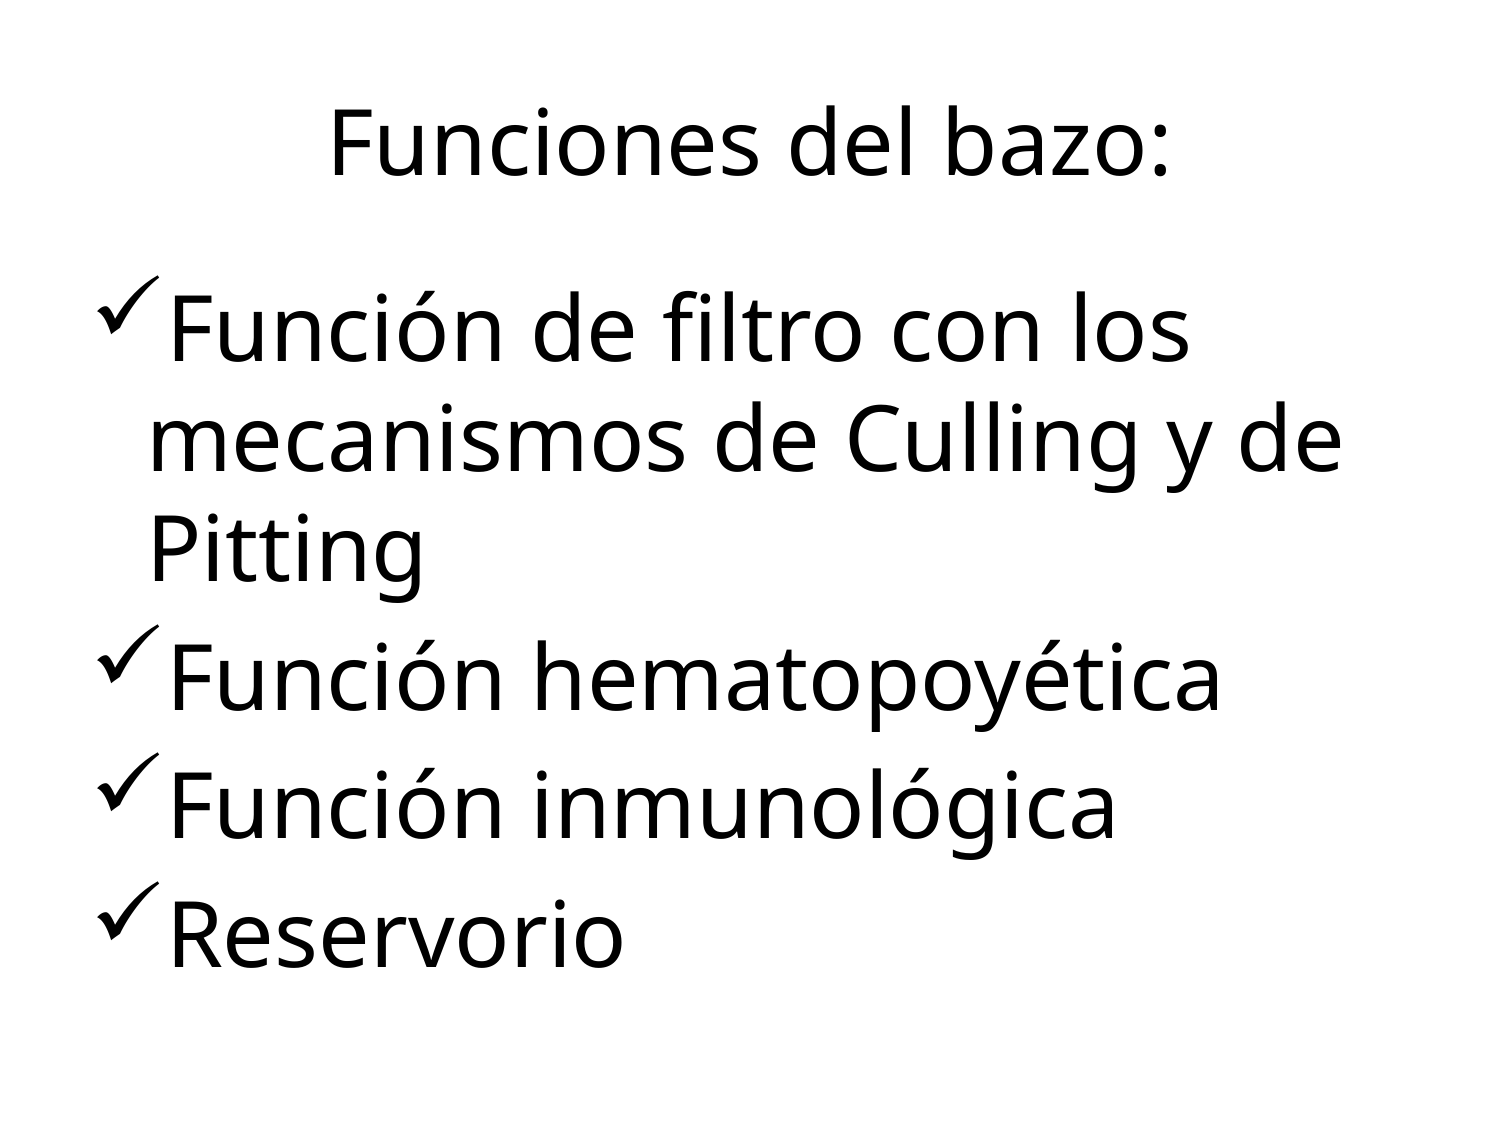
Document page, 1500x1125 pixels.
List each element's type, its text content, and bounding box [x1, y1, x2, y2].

title Funciones del bazo: [75, 45, 1425, 233]
list Función de filtro con los mecanismos de Culling y de Pitting Función hematopoyética Función inmunológica Reservorio [75, 262, 1425, 1005]
